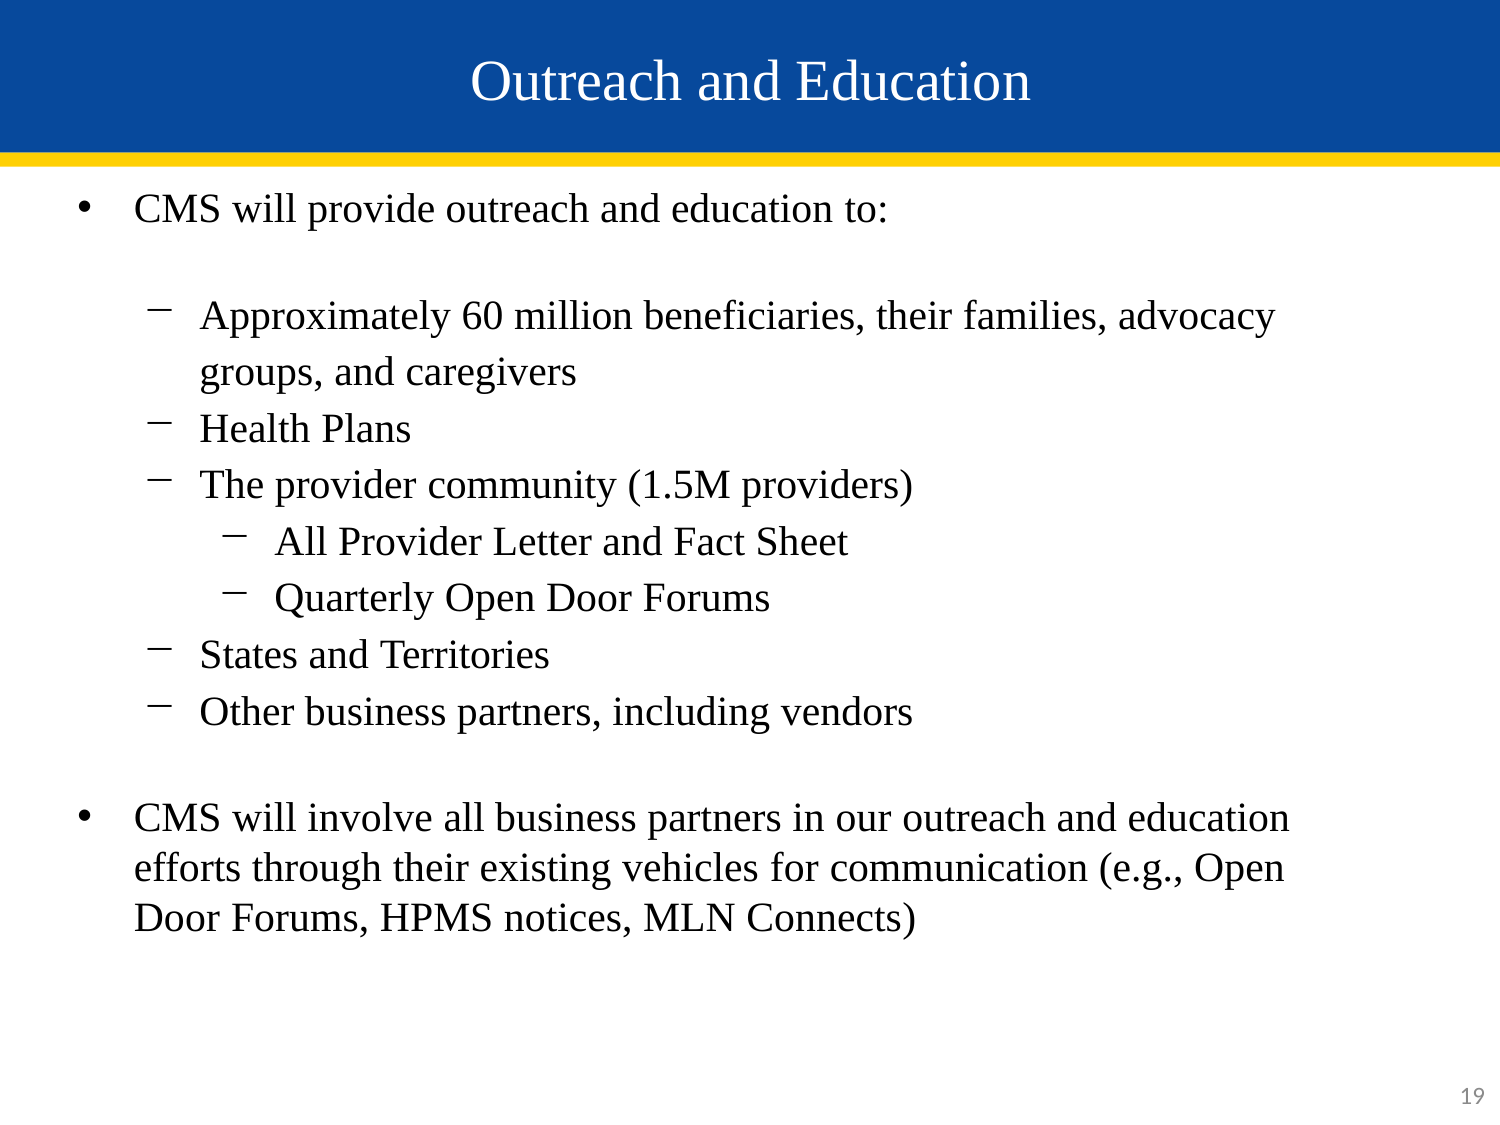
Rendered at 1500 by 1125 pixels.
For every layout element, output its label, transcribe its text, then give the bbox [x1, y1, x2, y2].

text_box CMS will provide outreach and education to: Approximately 60 million beneficiaries, their families, advocacy groups, and caregivers Health Plans The provider community (1.5M providers) All Provider Letter and Fact Sheet Quarterly Open Door Forums States and Territories Other business partners, including vendors CMS will involve all business partners in our outreach and education efforts through their existing vehicles for communication (e.g., Open Door Forums, HPMS notices, MLN Connects) [75, 181, 1400, 1040]
slide_number 19 [1149, 1064, 1500, 1125]
title Outreach and Education [466, 42, 1034, 181]
